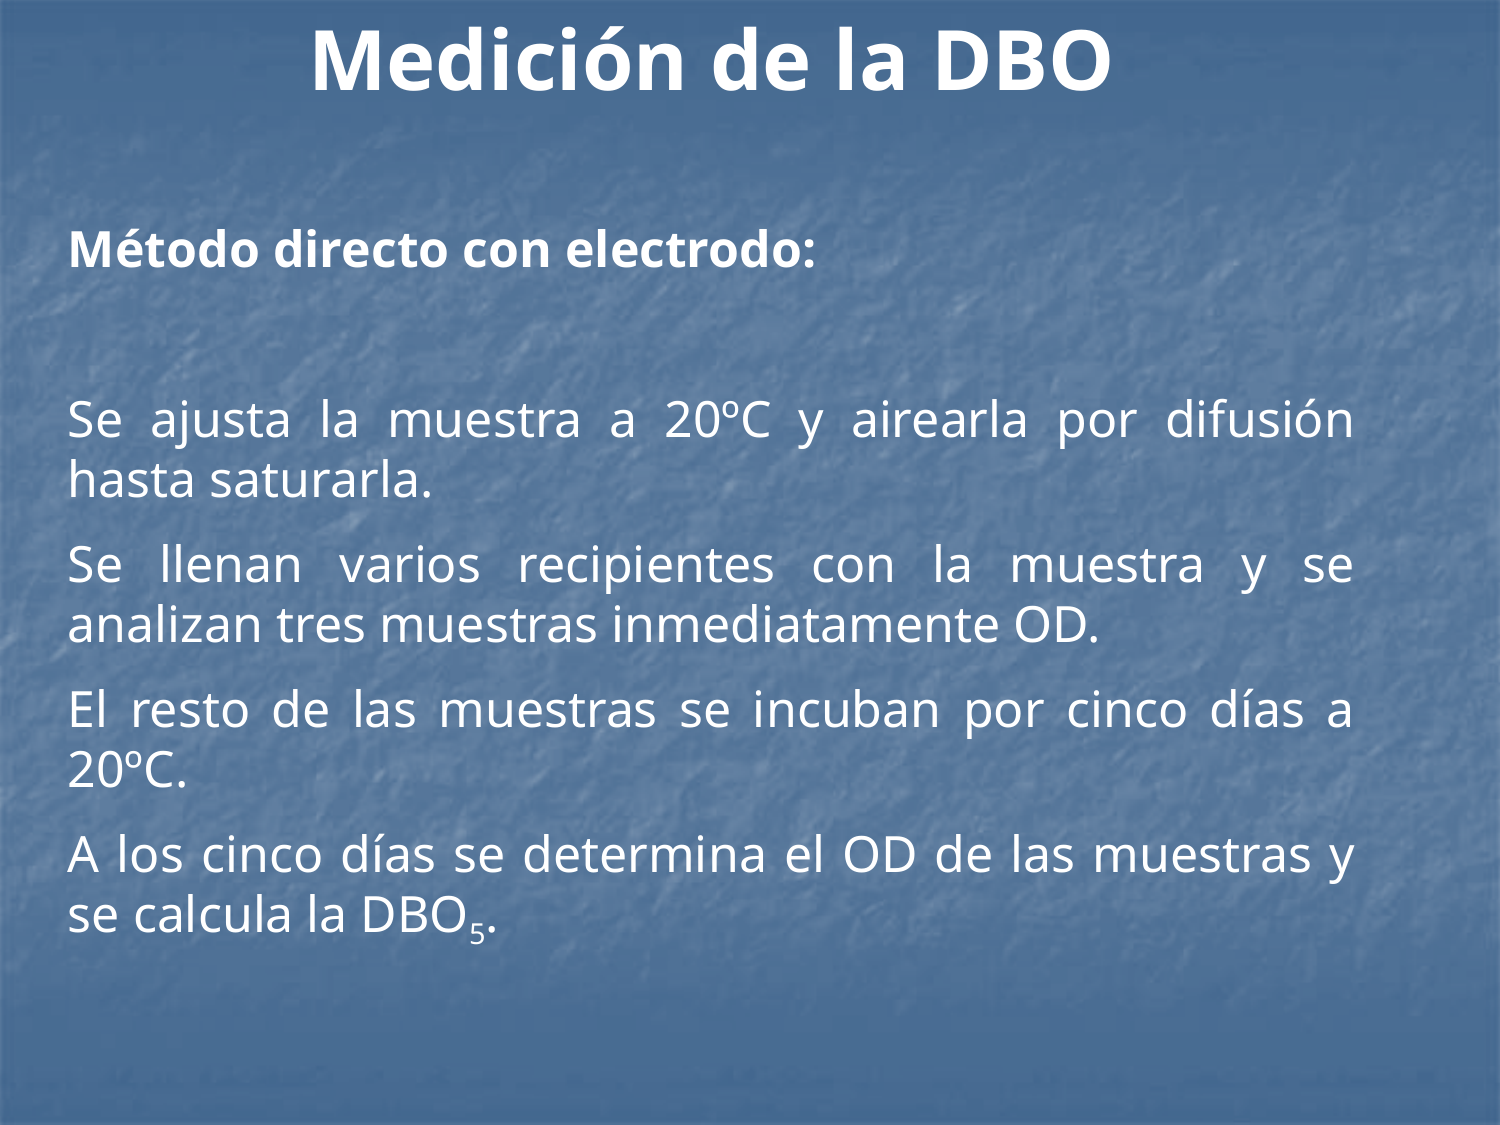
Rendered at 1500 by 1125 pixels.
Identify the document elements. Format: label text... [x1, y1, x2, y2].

text_box Medición de la DBO Método directo con electrodo: Se ajusta la muestra a 20ºC y airearla por difusión hasta saturarla. Se llenan varios recipientes con la muestra y se analizan tres muestras inmediatamente OD. El resto de las muestras se incuban por cinco días a 20ºC. A los cinco días se determina el OD de las muestras y se calcula la DBO5. [53, 0, 1371, 958]
